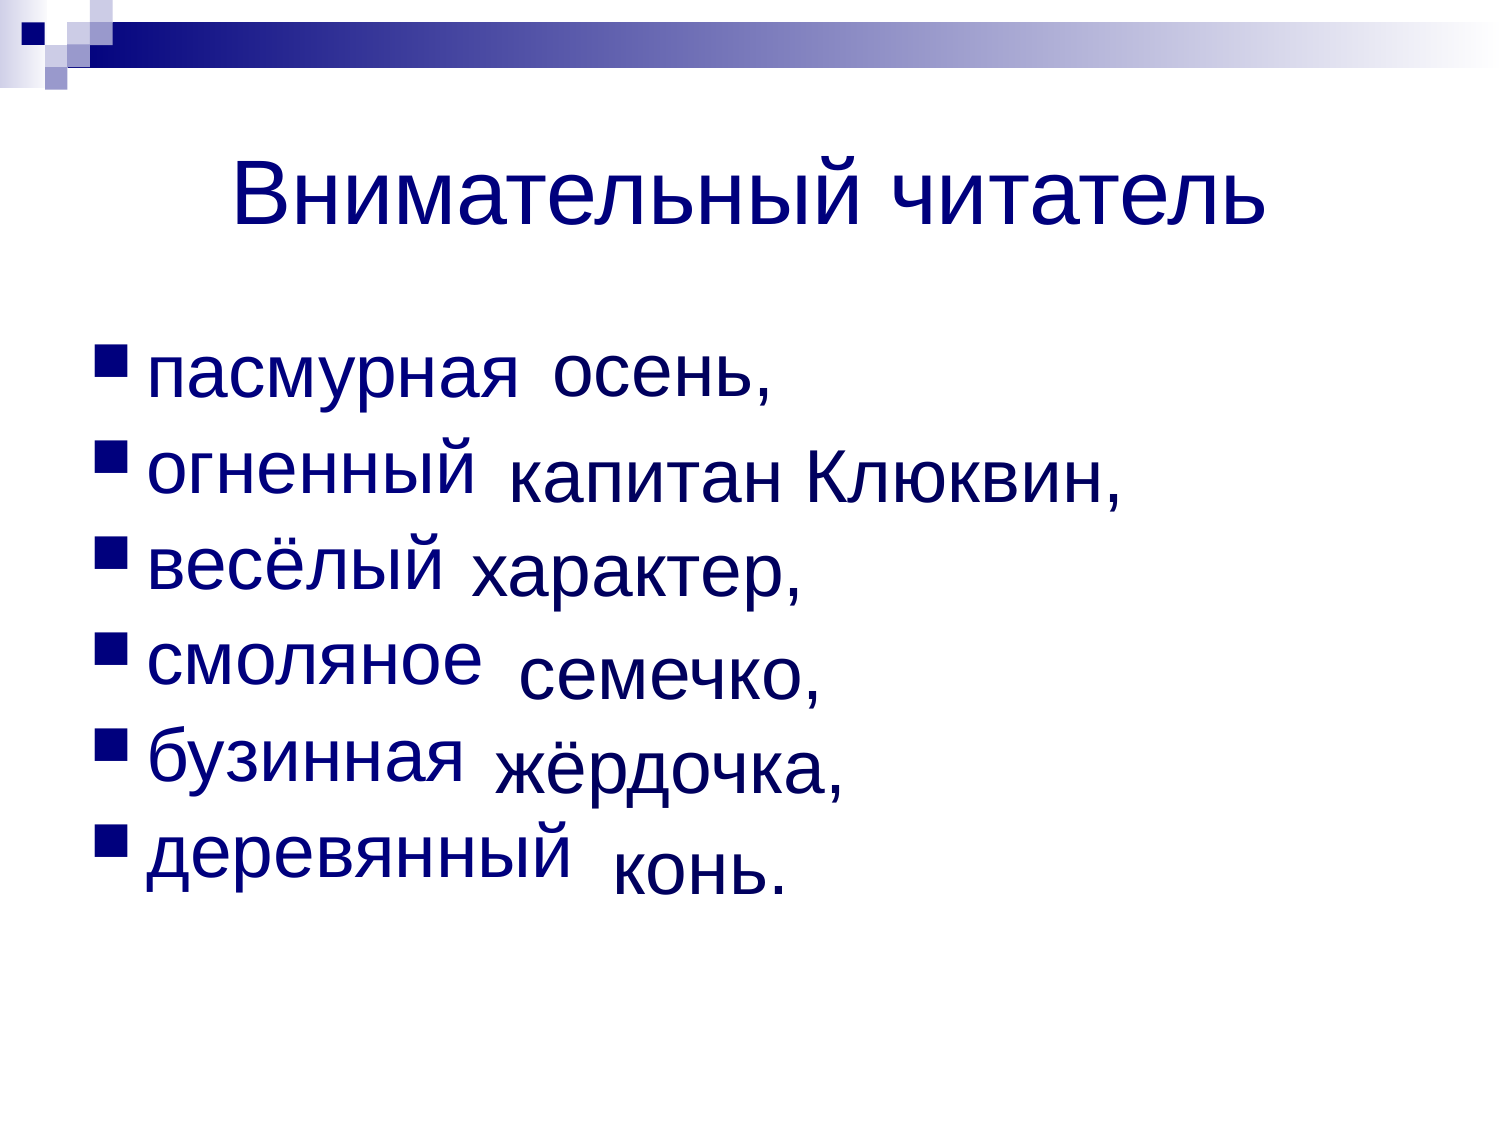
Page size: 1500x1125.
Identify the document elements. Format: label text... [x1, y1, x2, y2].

list пасмурная огненный весёлый смоляное бузинная деревянный [75, 324, 1425, 963]
text_box конь. [597, 812, 804, 917]
text_box семечко, [503, 617, 860, 711]
text_box характер, [456, 513, 841, 619]
title Внимательный читатель [75, 75, 1425, 300]
text_box жёрдочка, [480, 711, 883, 816]
text_box осень, [537, 314, 928, 420]
text_box капитан Клюквин, [493, 420, 1161, 526]
